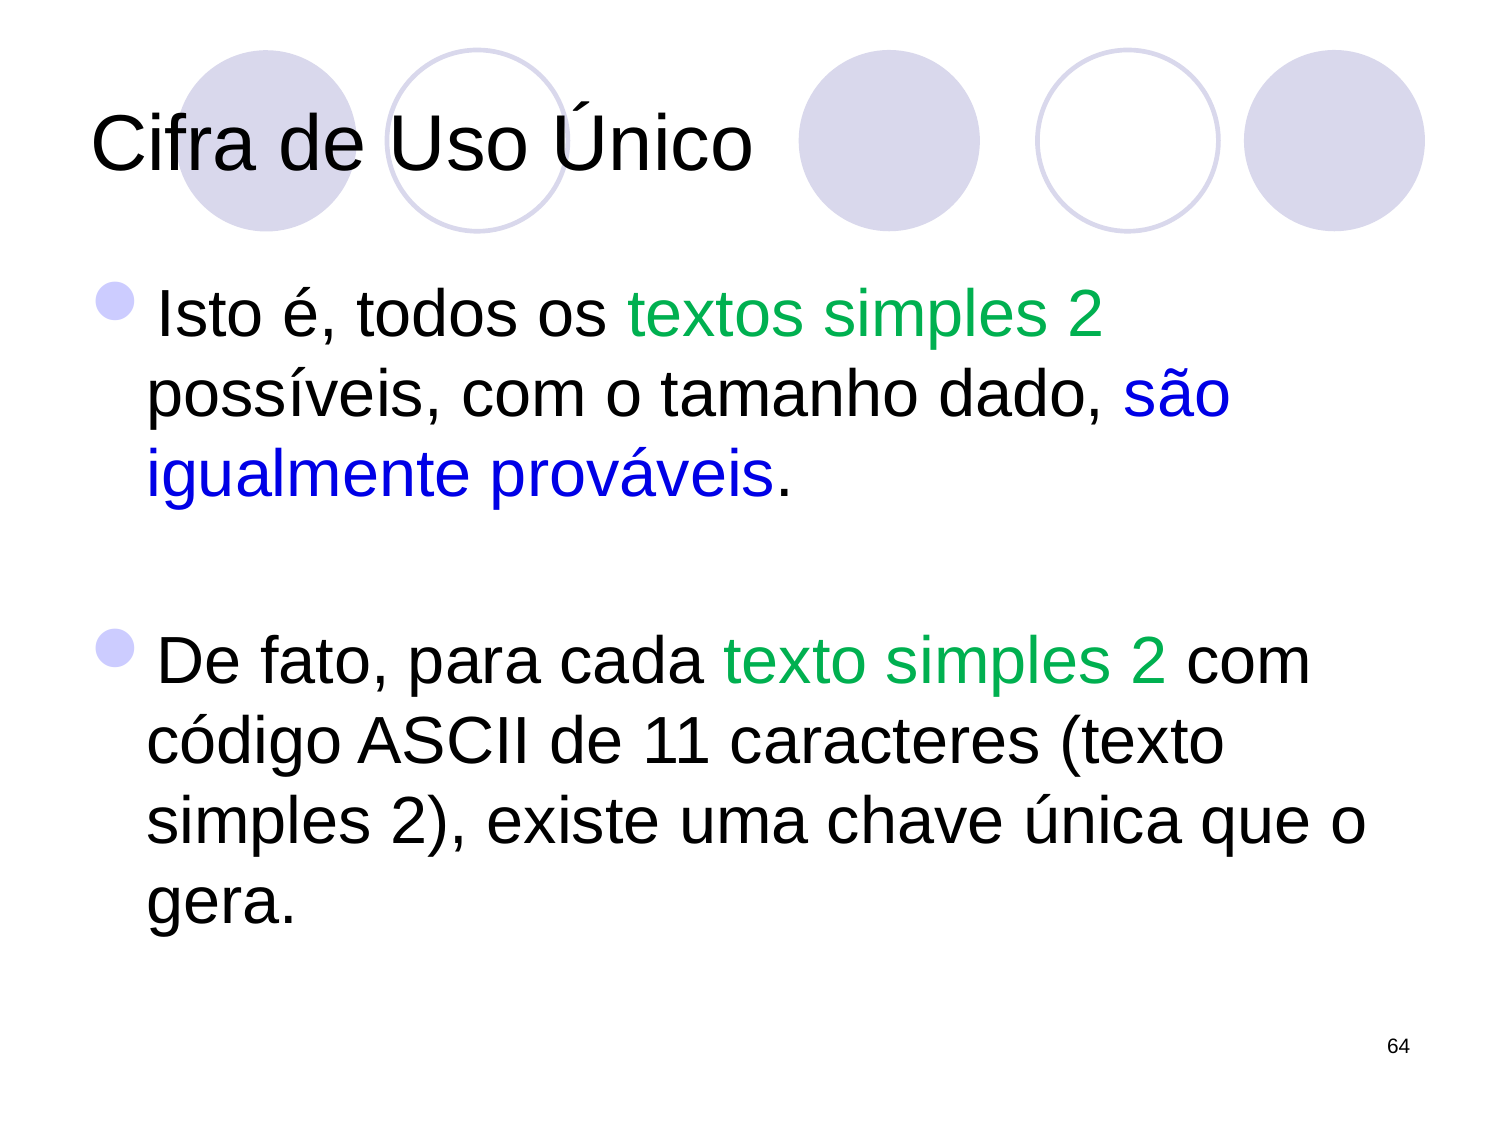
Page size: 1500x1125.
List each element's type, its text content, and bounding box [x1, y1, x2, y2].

title Cifra de Uso Único [74, 44, 1426, 233]
slide_number 64 [1074, 1024, 1426, 1101]
list Isto é, todos os textos simples 2 possíveis, com o tamanho dado, são igualmente prováveis. De fato, para cada texto simples 2 com código ASCII de 11 caracteres (texto simples 2), existe uma chave única que o gera. [74, 262, 1426, 1006]
